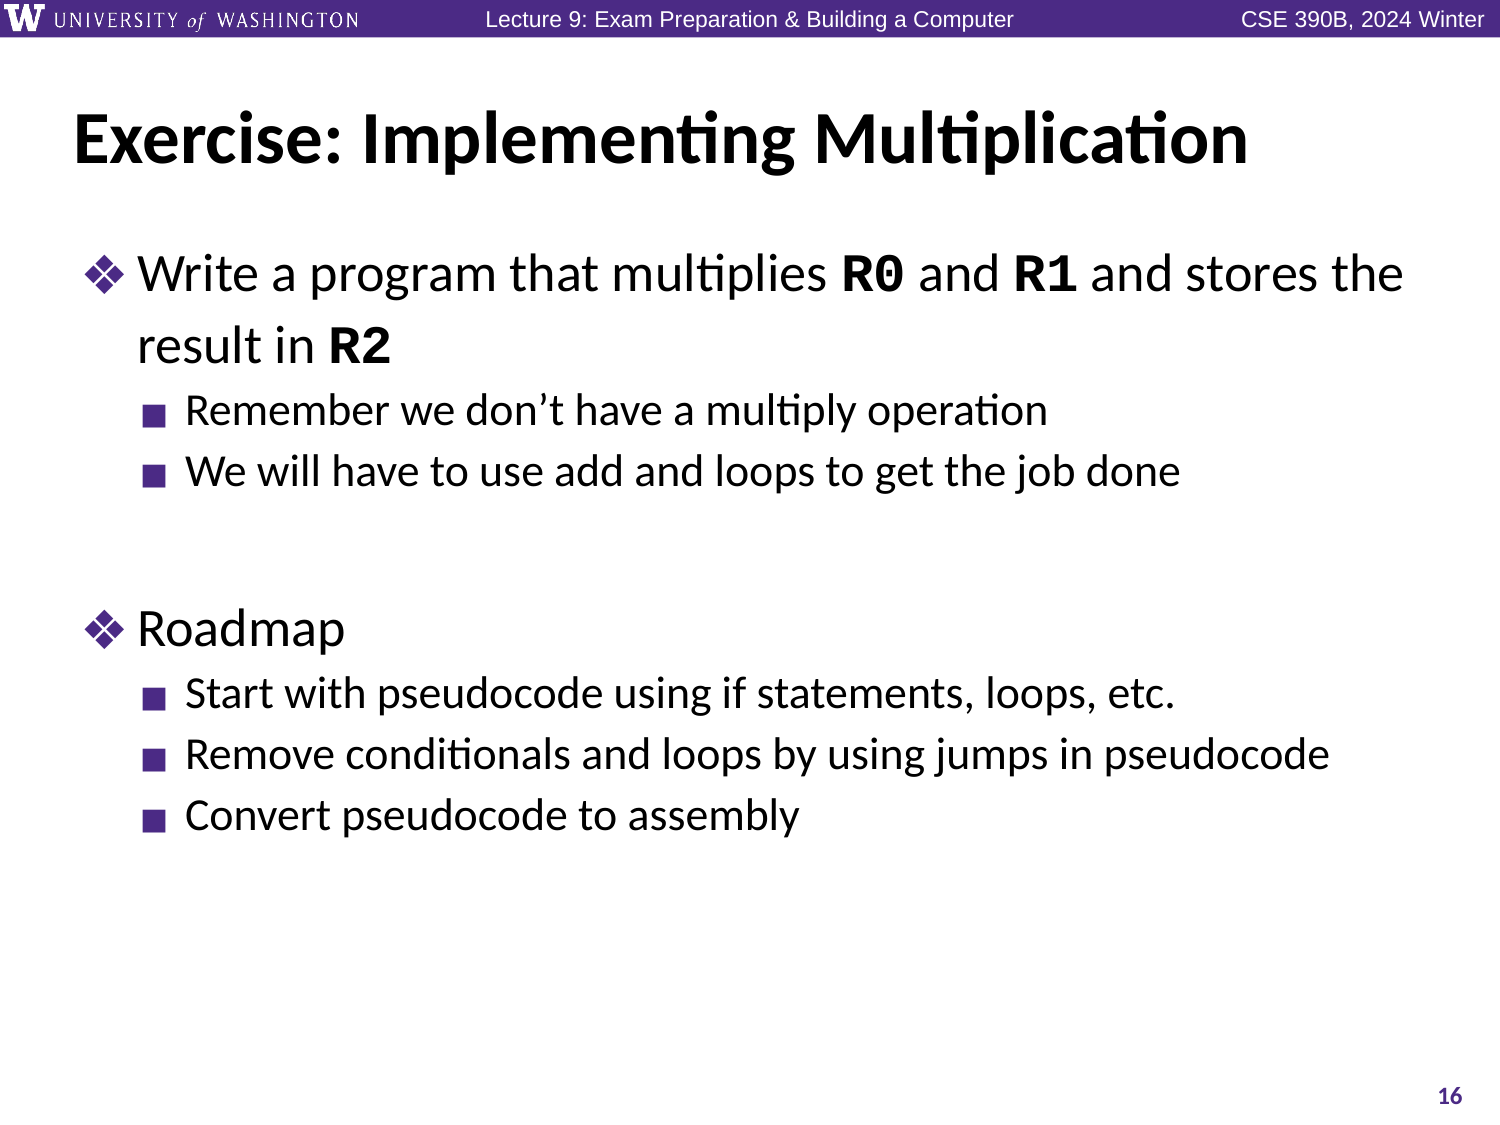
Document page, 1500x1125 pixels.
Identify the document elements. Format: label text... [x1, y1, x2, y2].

title Exercise: Implementing Multiplication [58, 71, 1438, 197]
list Write a program that multiplies R0 and R1 and stores the result in R2 Remember we don’t have a multiply operation We will have to use add and loops to get the job done Roadmap Start with pseudocode using if statements, loops, etc. Remove conditionals and loops by using jumps in pseudocode Convert pseudocode to assembly [65, 223, 1438, 1040]
slide_number 16 [1400, 1065, 1500, 1125]
picture [4, 4, 358, 32]
